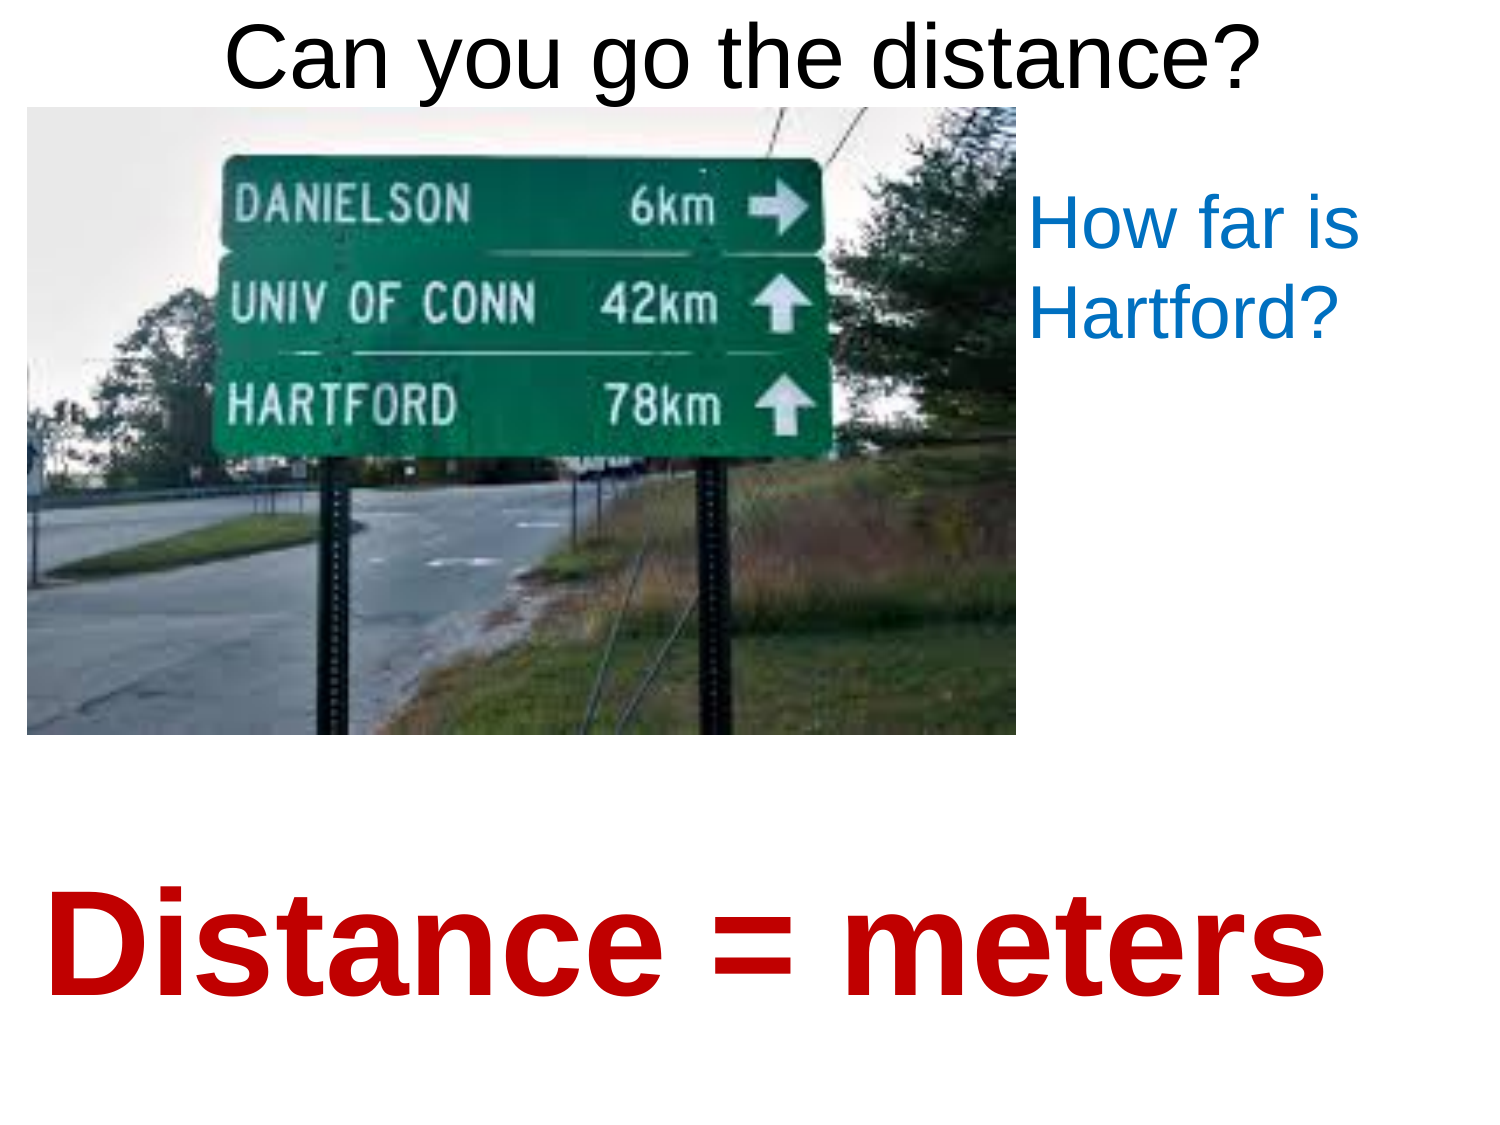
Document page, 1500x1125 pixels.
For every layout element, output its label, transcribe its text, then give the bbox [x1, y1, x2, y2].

picture [26, 106, 1017, 736]
text_box How far is Hartford? [1021, 166, 1500, 676]
text_box Distance = meters [27, 837, 1463, 1083]
title Can you go the distance? [68, 0, 1419, 146]
